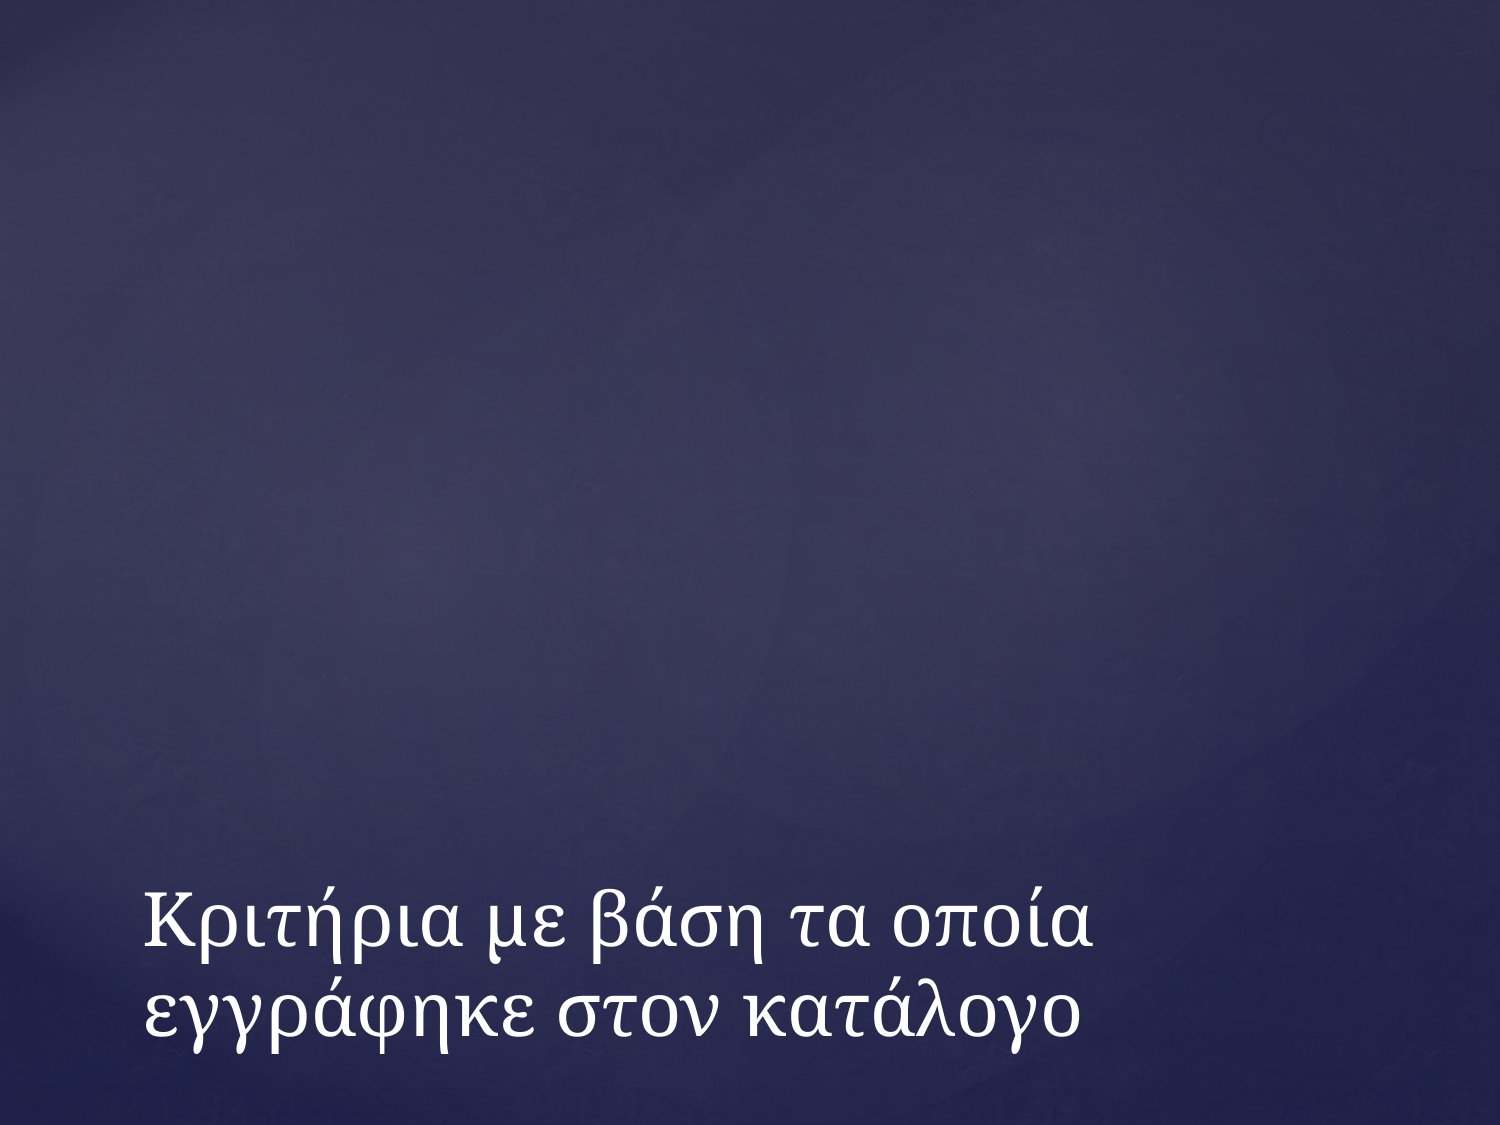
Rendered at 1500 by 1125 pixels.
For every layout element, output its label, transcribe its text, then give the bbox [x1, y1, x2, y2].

title Κριτήρια με βάση τα οποία εγγράφηκε στον κατάλογο [127, 800, 1365, 1059]
